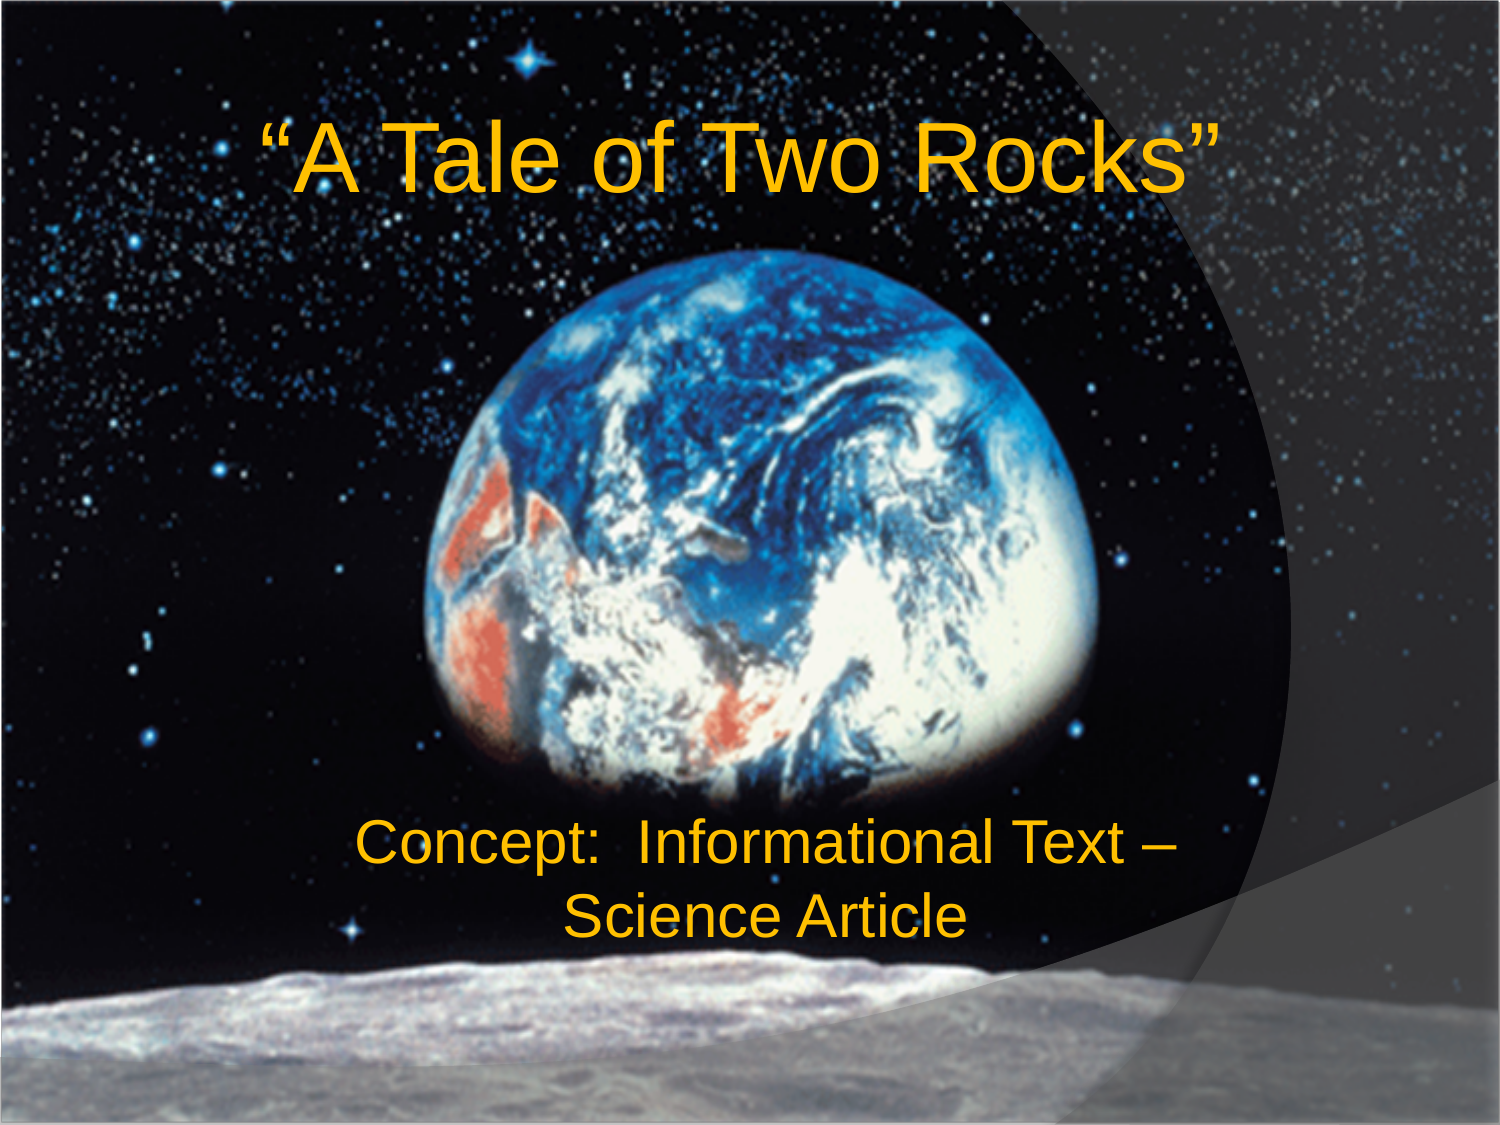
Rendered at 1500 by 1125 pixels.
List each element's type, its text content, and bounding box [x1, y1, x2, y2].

text_box “A Tale of Two Rocks” [125, 62, 1350, 213]
picture [0, 0, 1291, 1066]
subtitle Concept: Informational Text – Science Article [237, 800, 1288, 950]
